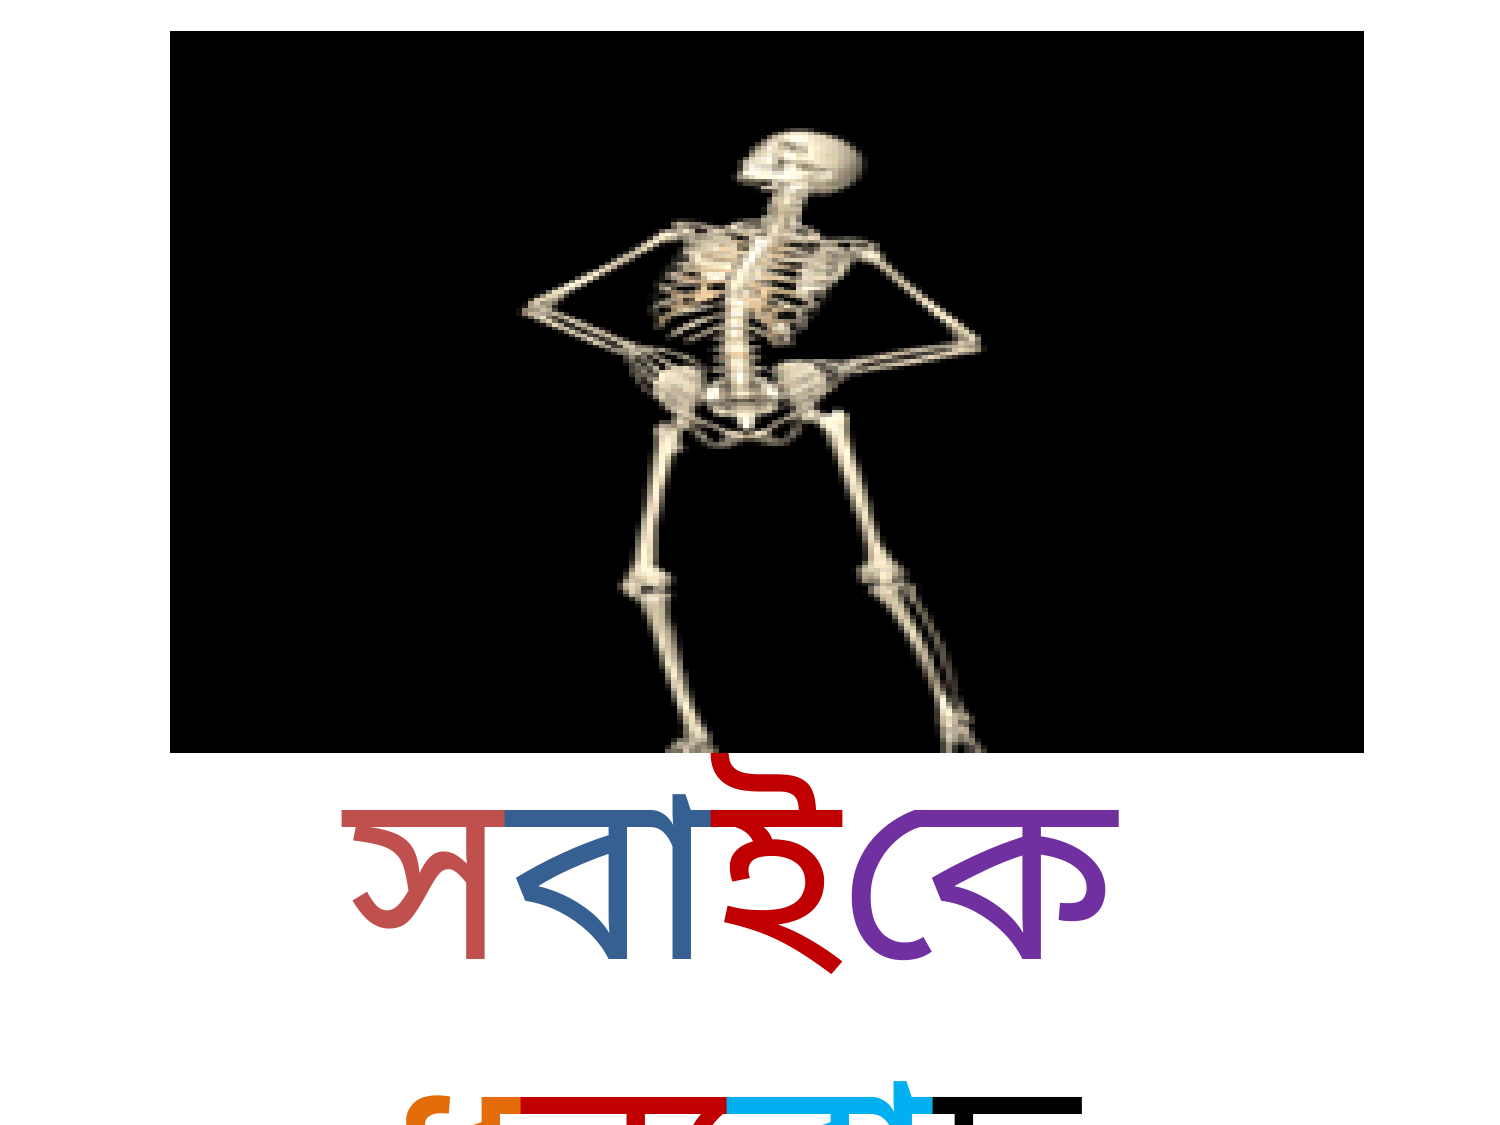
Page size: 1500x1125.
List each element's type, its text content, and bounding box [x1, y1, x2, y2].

picture [170, 31, 1364, 753]
text_box সবাইকে ধন্যবাদ [66, 712, 1395, 1125]
